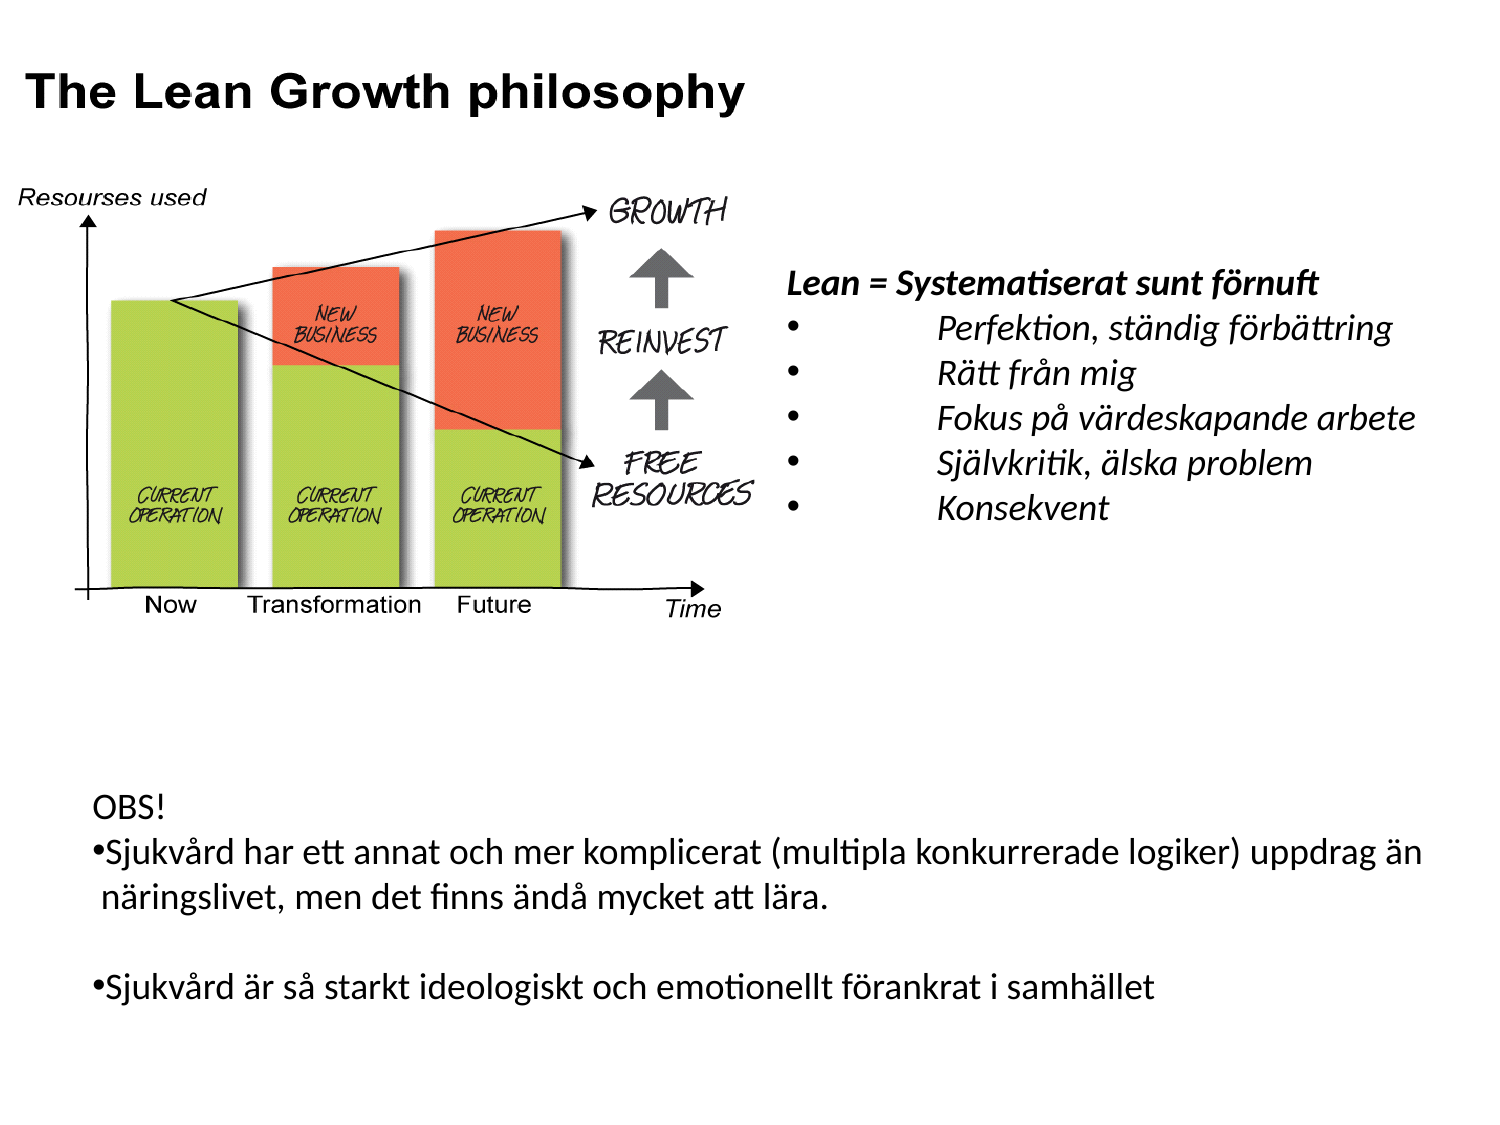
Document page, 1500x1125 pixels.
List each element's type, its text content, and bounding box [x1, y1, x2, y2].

text_box Lean = Systematiserat sunt förnuft Perfektion, ständig förbättring Rätt från mig Fokus på värdeskapande arbete Självkritik, älska problem Konsekvent [772, 251, 1432, 536]
text_box OBS! Sjukvård har ett annat och mer komplicerat (multipla konkurrerade logiker) uppdrag än näringslivet, men det finns ändå mycket att lära. Sjukvård är så starkt ideologiskt och emotionellt förankrat i samhället [77, 775, 1440, 1015]
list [17, 66, 755, 622]
